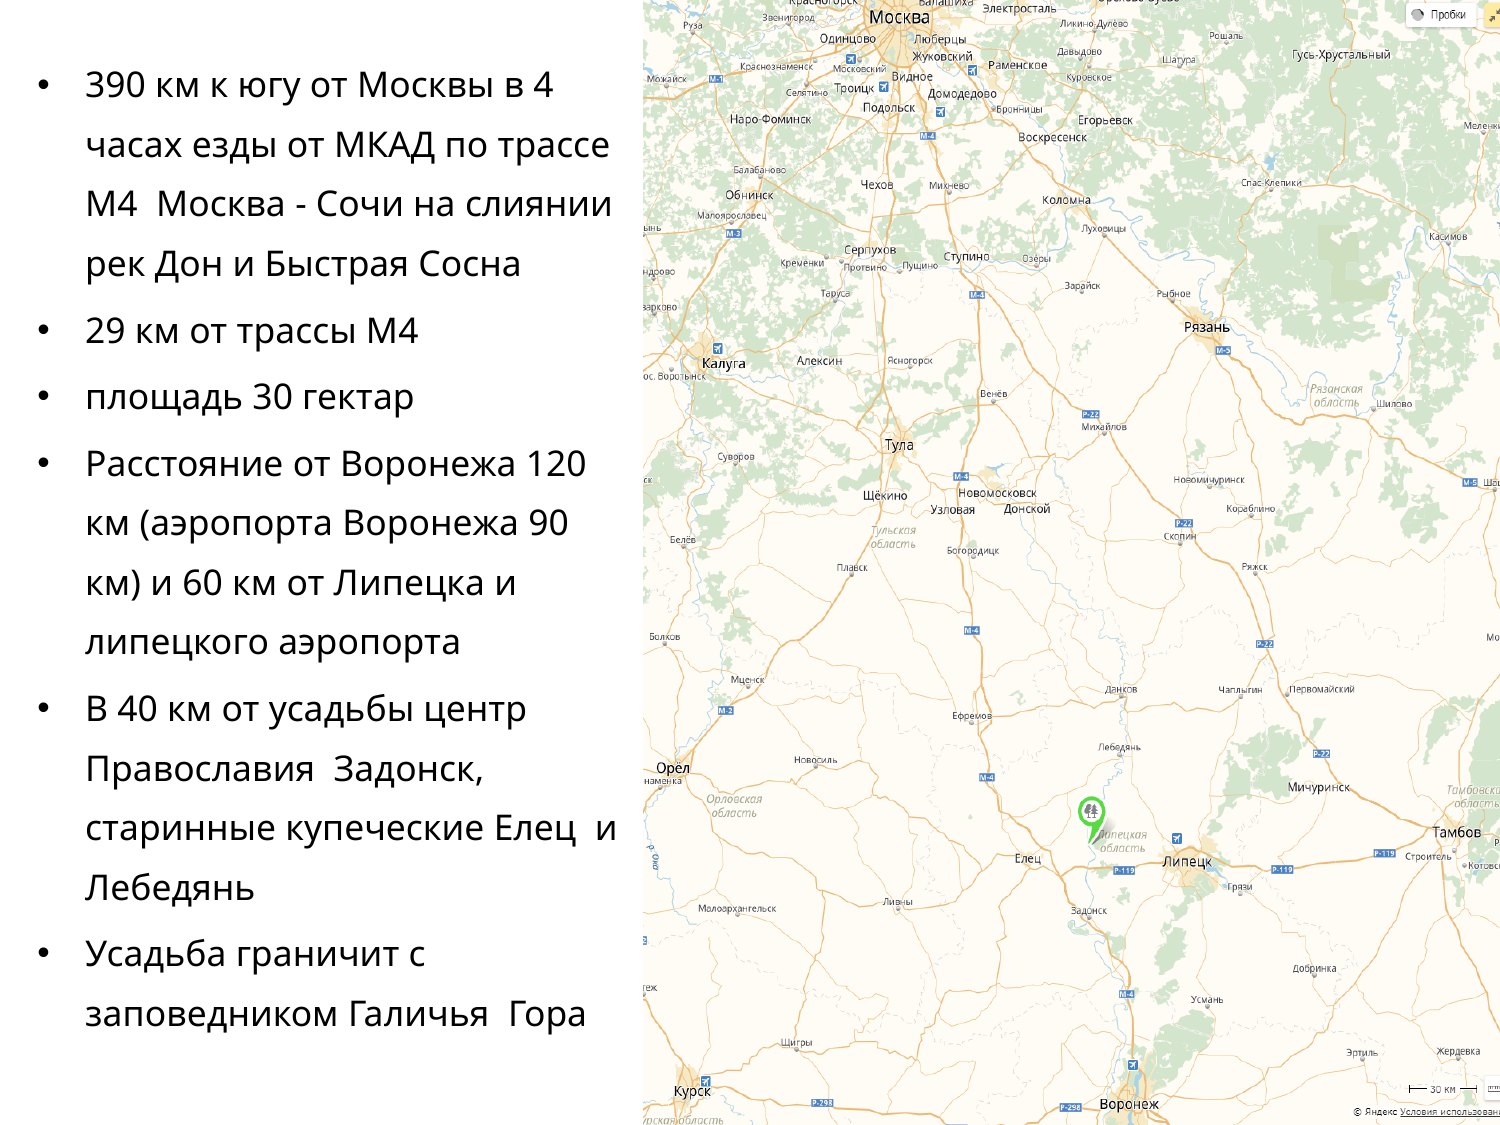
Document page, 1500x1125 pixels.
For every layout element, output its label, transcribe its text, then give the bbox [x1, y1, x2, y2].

list 390 км к югу от Москвы в 4 часах езды от МКАД по трассе М4 Москва - Сочи на слиянии рек Дон и Быстрая Сосна 29 км от трассы М4 площадь 30 гектар Расстояние от Воронежа 120 км (аэропорта Воронежа 90 км) и 60 км от Липецка и липецкого аэропорта В 40 км от усадьбы центр Православия Задонск, старинные купеческие Елец и Лебедянь Усадьба граничит с заповедником Галичья Гора [4, 37, 638, 1087]
picture [643, 0, 1500, 1125]
